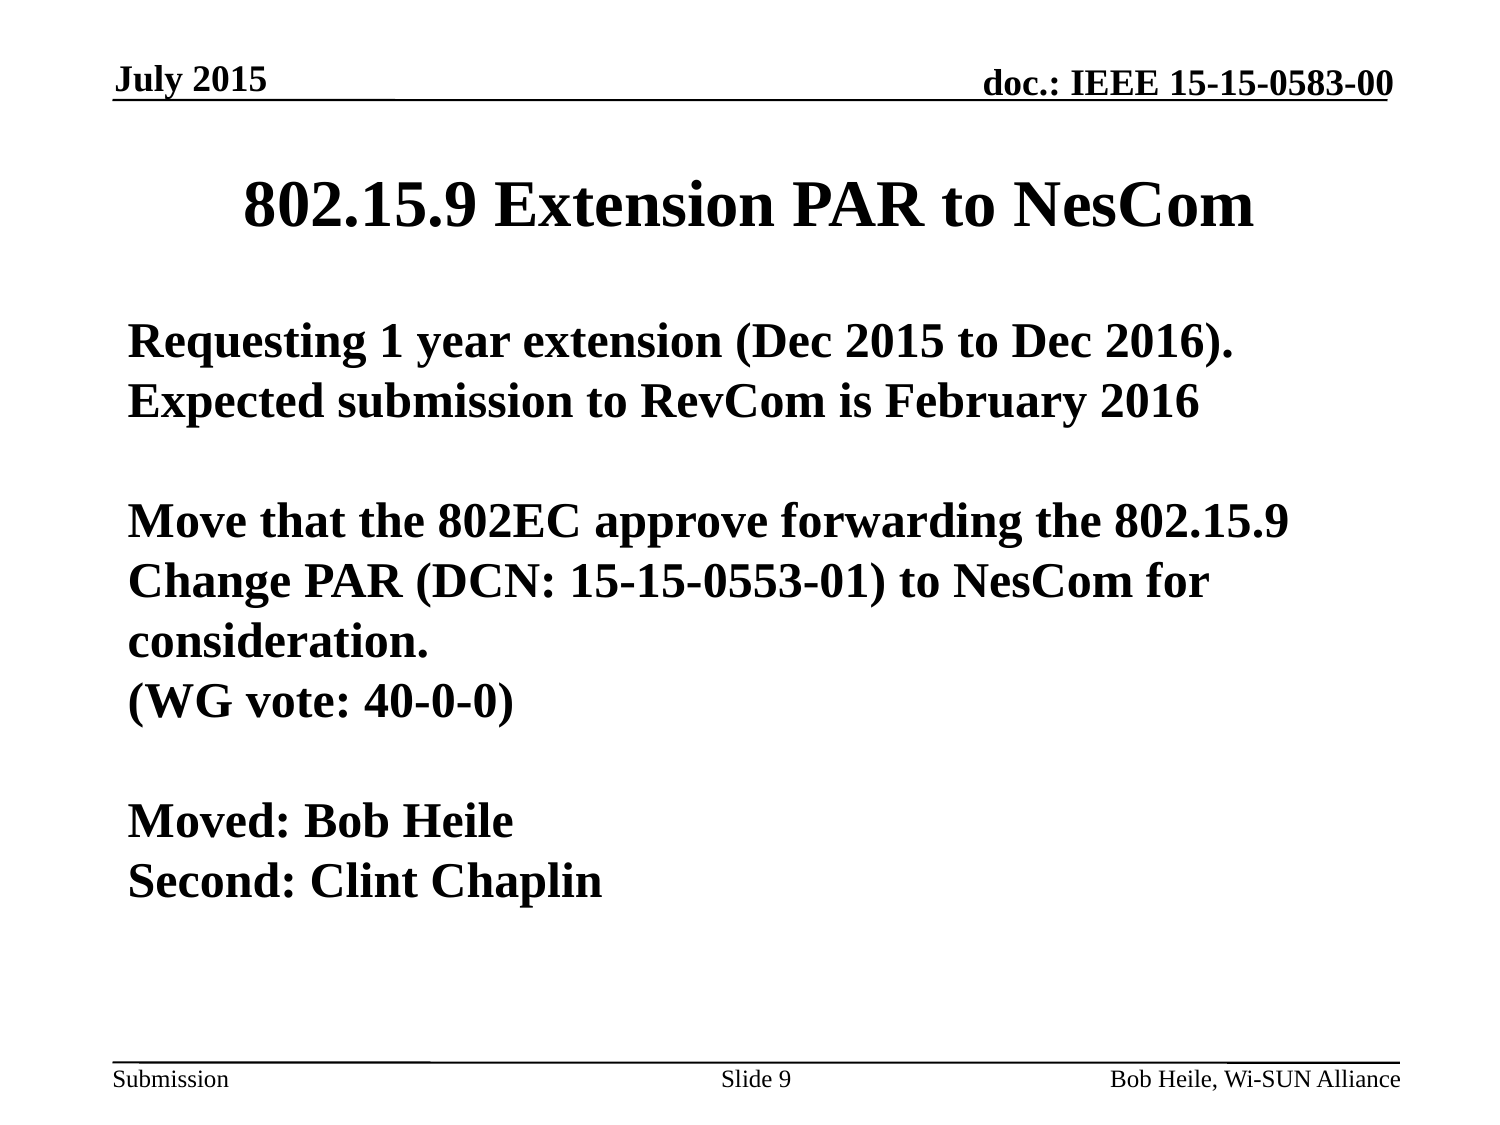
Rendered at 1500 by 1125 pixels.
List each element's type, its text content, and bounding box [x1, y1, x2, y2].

list Requesting 1 year extension (Dec 2015 to Dec 2016). Expected submission to RevCom is February 2016 Move that the 802EC approve forwarding the 802.15.9 Change PAR (DCN: 15-15-0553-01) to NesCom for consideration. (WG vote: 40-0-0) Moved: Bob Heile Second: Clint Chaplin [112, 299, 1388, 975]
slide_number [114, 54, 423, 100]
slide_number Slide 9 [712, 1061, 800, 1123]
title 802.15.9 Extension PAR to NesCom [112, 112, 1388, 288]
footer Bob Heile, Wi-SUN Alliance [878, 1061, 1402, 1093]
